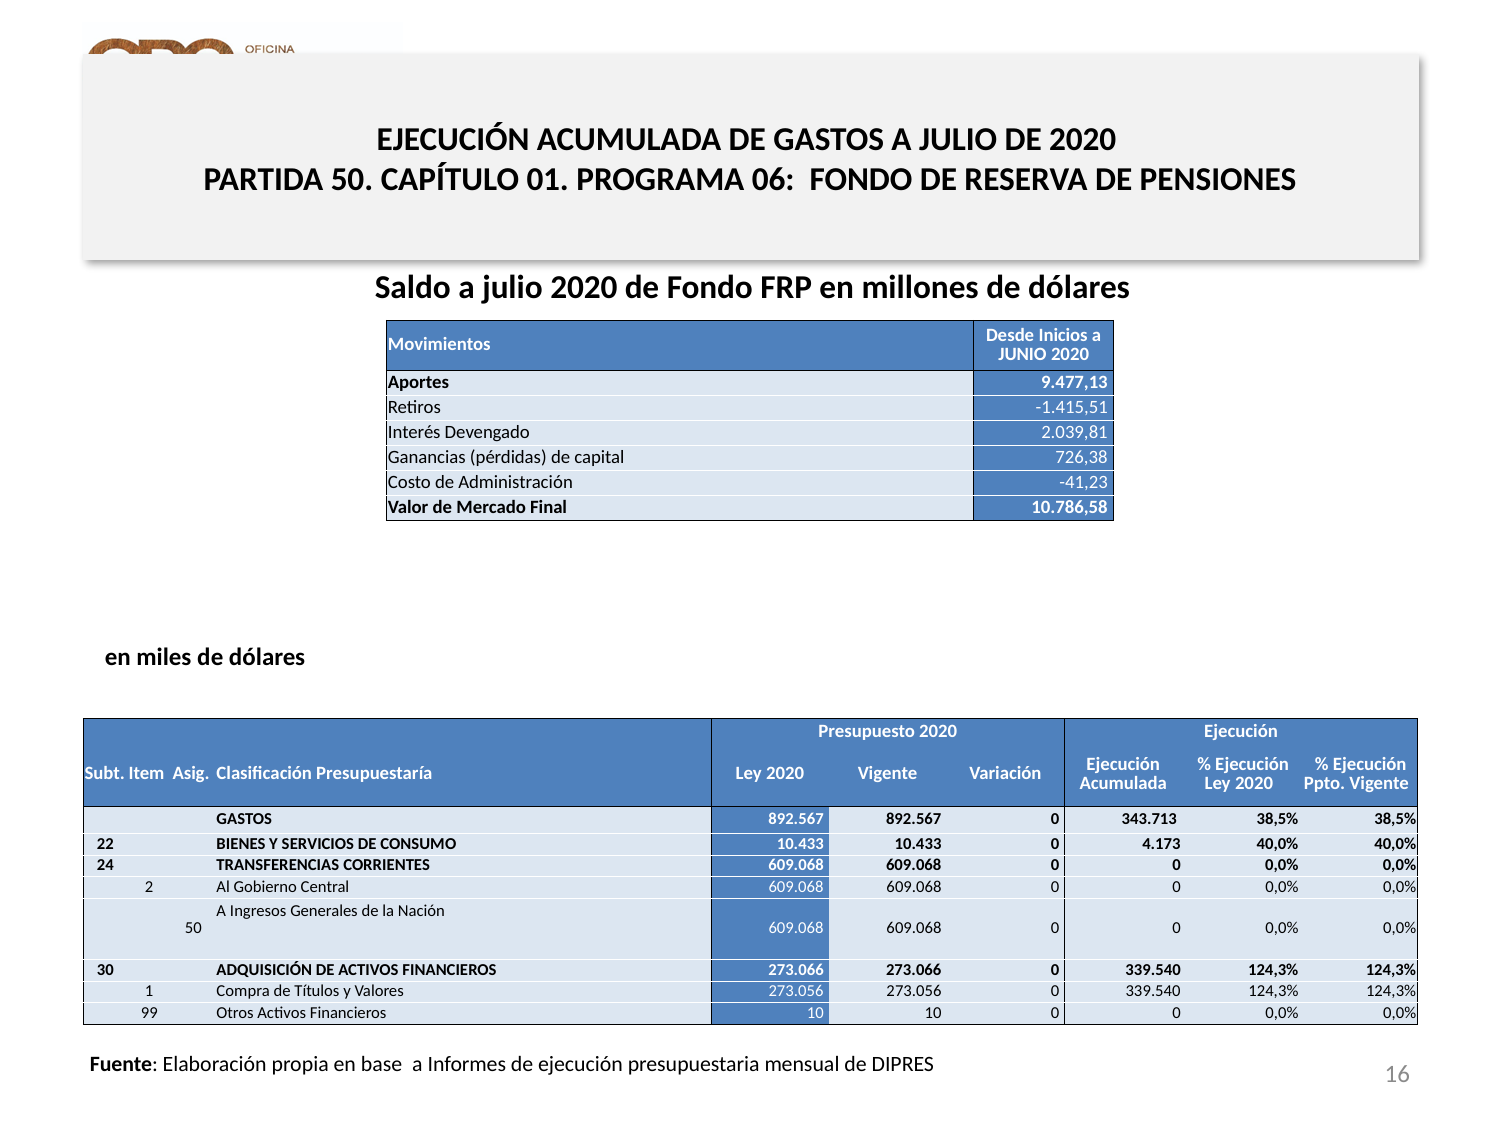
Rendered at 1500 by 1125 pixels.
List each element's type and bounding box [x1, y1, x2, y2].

table_cell [387, 371, 973, 395]
table_cell [84, 994, 711, 1014]
table_cell [712, 972, 1064, 993]
table_cell [712, 994, 1064, 1014]
table_header [712, 719, 1064, 743]
table_cell [1065, 899, 1417, 949]
table_cell [1065, 807, 1417, 833]
slide_number [1074, 1042, 1425, 1103]
table_cell [712, 807, 1064, 833]
table_cell [1065, 950, 1417, 971]
table_cell [387, 496, 973, 520]
table_cell [84, 834, 711, 855]
table_cell [84, 972, 711, 993]
table_cell [1065, 994, 1417, 1014]
table_cell [712, 834, 1064, 855]
table_cell [712, 743, 1064, 806]
table_cell [387, 471, 973, 495]
table_cell [974, 446, 1113, 470]
picture [82, 22, 403, 118]
table_cell [84, 950, 711, 971]
table_cell [974, 396, 1113, 420]
table_cell [974, 496, 1113, 520]
table_header [387, 321, 973, 370]
table_cell [84, 807, 711, 833]
table_cell [974, 471, 1113, 495]
table_cell [1065, 877, 1417, 898]
table_cell [712, 950, 1064, 971]
table_cell [712, 877, 1064, 898]
table_cell [1065, 972, 1417, 993]
table_header [84, 719, 711, 743]
table_cell [1065, 743, 1417, 806]
text_box [90, 633, 1418, 693]
table_header [1065, 719, 1417, 743]
table_cell [387, 396, 973, 420]
table_cell [84, 856, 711, 876]
table_cell [712, 899, 1064, 949]
table_cell [387, 446, 973, 470]
table_cell [974, 371, 1113, 395]
table_cell [712, 856, 1064, 876]
title [83, 55, 1418, 259]
table_cell [84, 877, 711, 898]
table_cell [974, 421, 1113, 445]
text_box [360, 258, 1306, 318]
table_cell [84, 899, 711, 949]
table_cell [1065, 834, 1417, 855]
table_header [974, 321, 1113, 370]
table_cell [84, 743, 711, 806]
table_cell [387, 421, 973, 445]
table_cell [1065, 856, 1417, 876]
